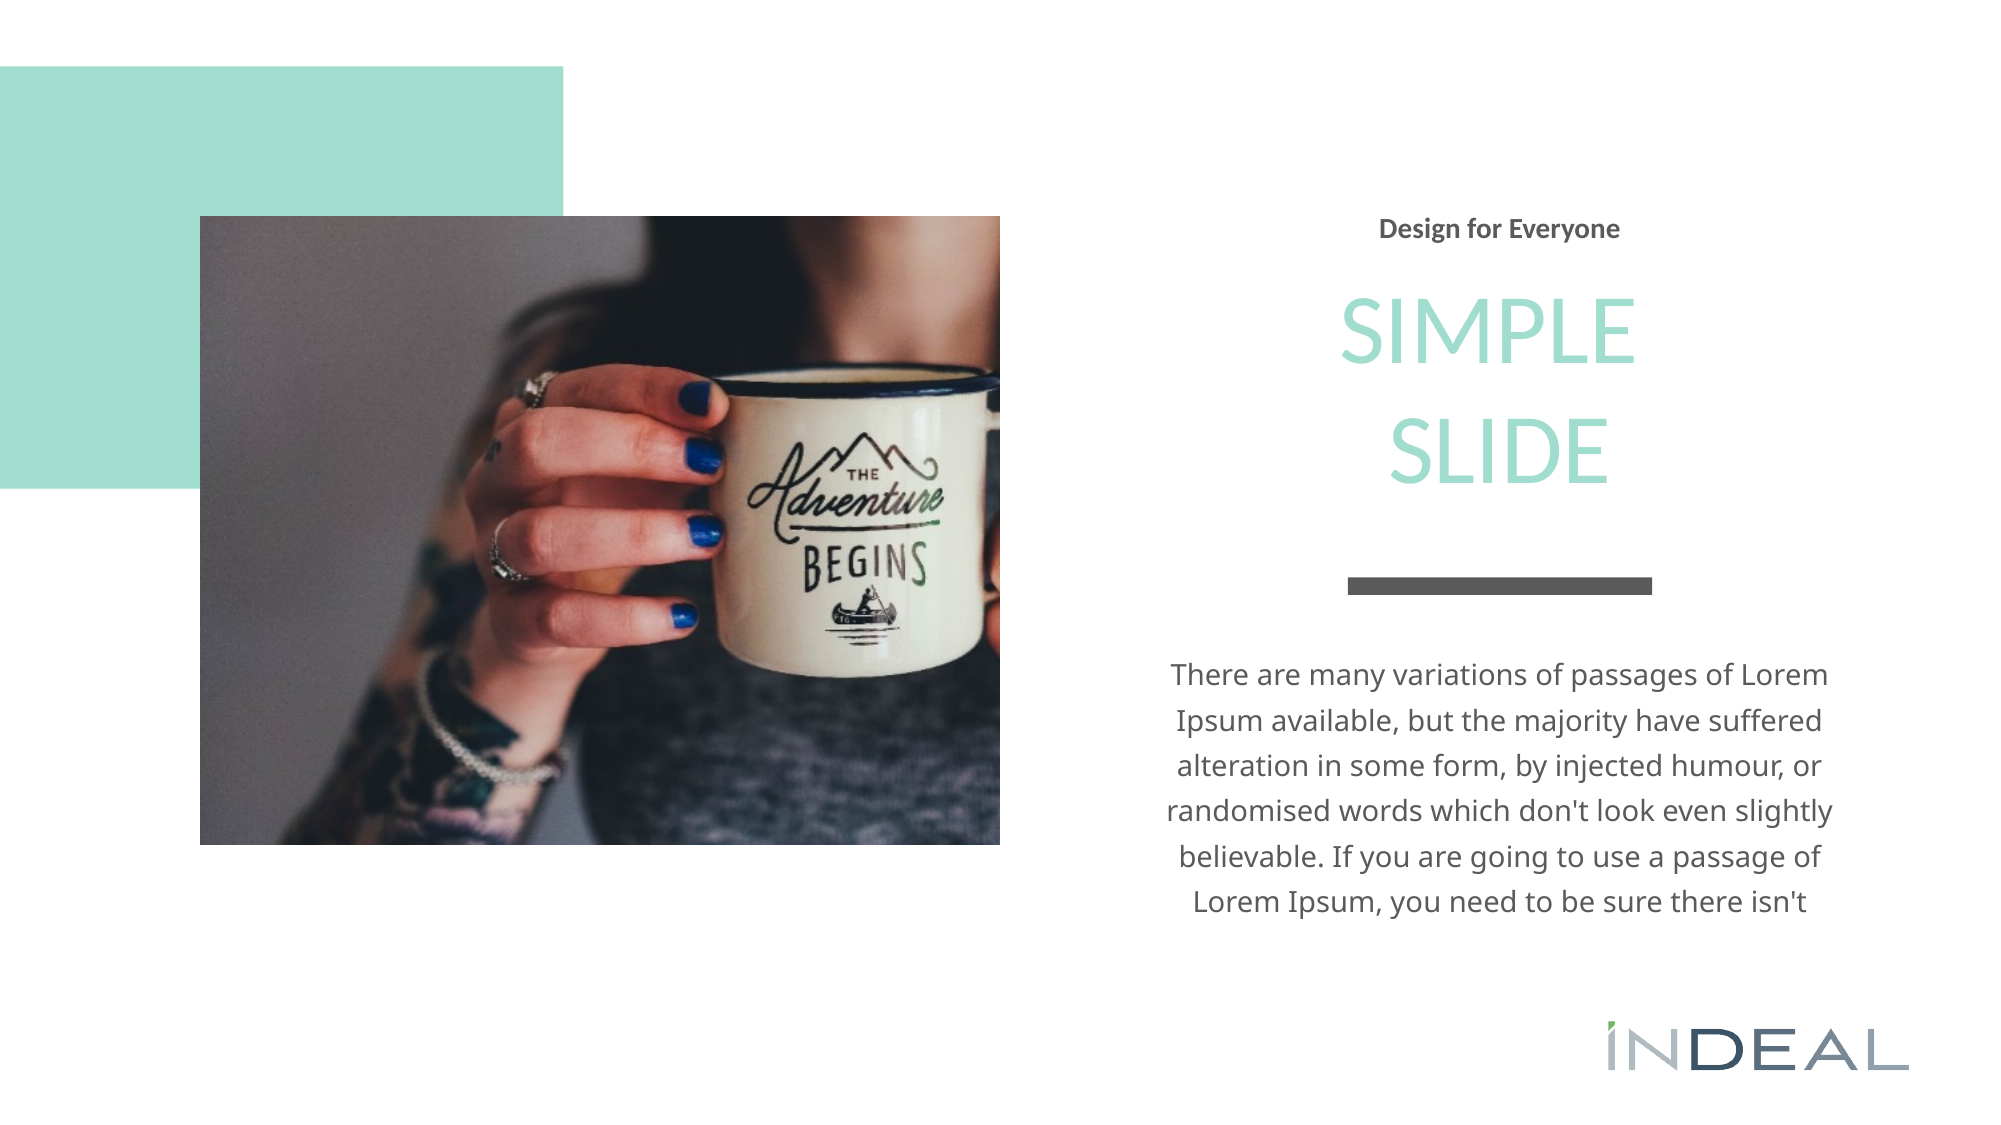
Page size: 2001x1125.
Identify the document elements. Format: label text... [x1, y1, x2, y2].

list Design for Everyone [1133, 201, 1867, 256]
list There are many variations of passages of Lorem Ipsum available, but the majority have suffered alteration in some form, by injected humour, or randomised words which don't look even slightly believable. If you are going to use a passage of Lorem Ipsum, you need to be sure there isn't [1133, 638, 1867, 926]
picture [1608, 1021, 1909, 1071]
title SIMPLE SLIDE [1145, 256, 1855, 432]
picture [199, 216, 1001, 845]
